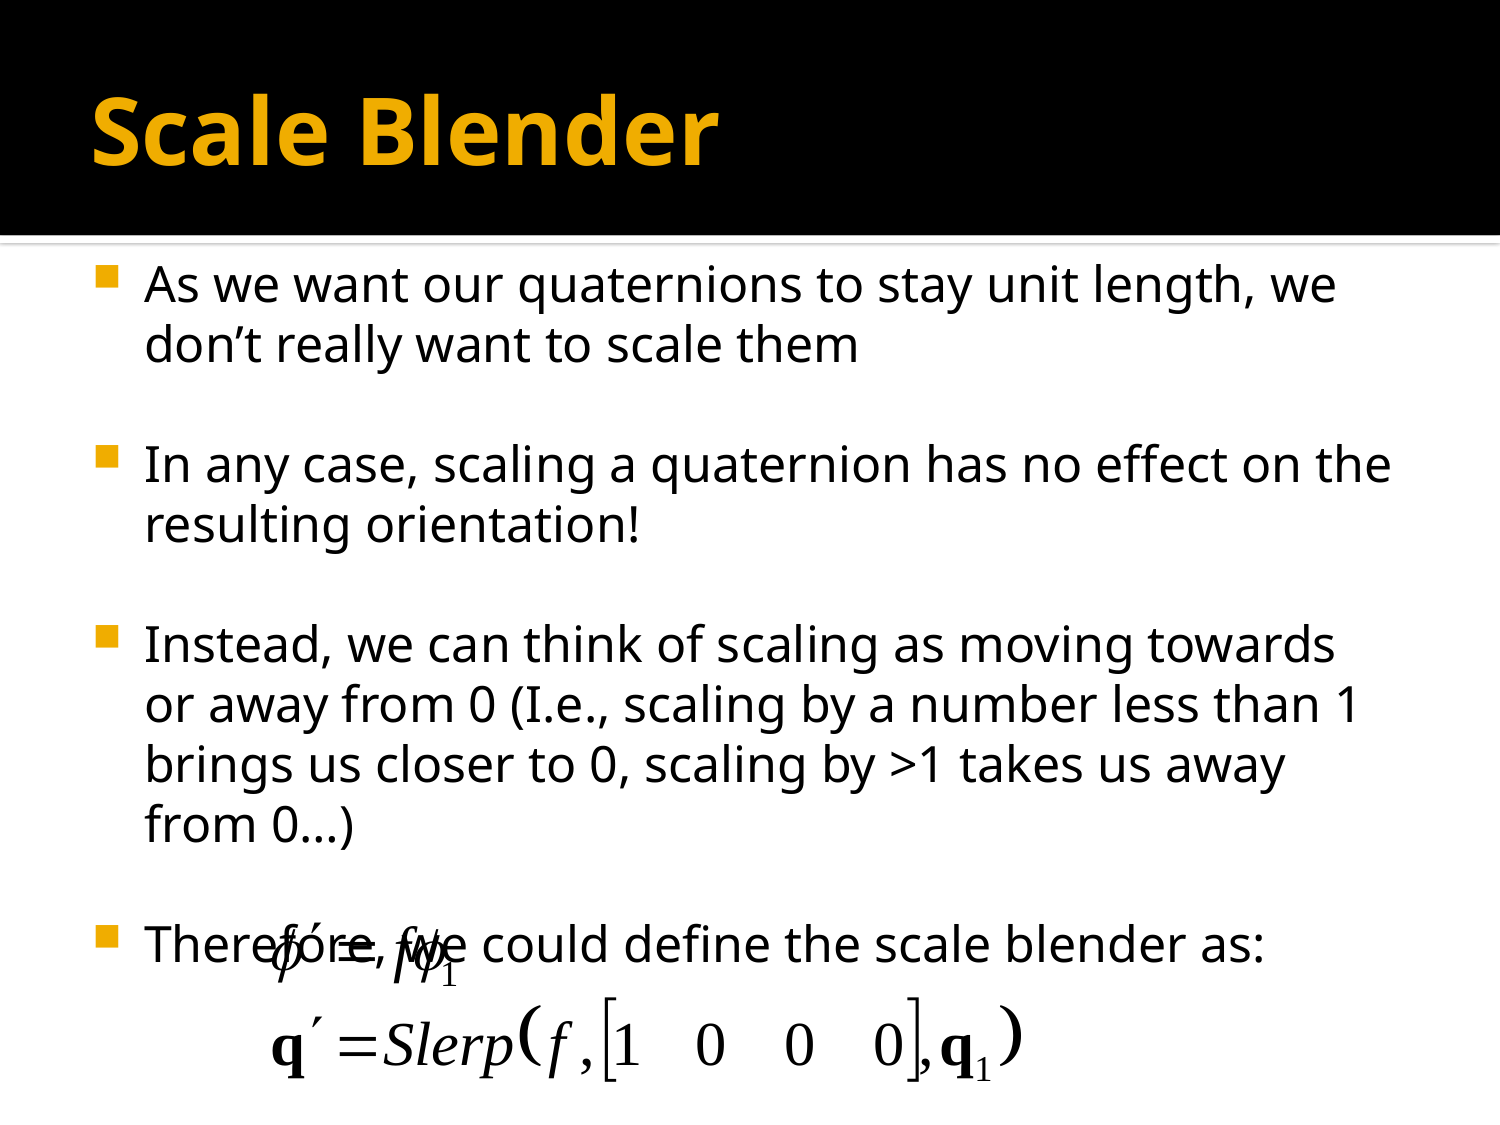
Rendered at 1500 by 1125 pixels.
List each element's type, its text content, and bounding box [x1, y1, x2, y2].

list As we want our quaternions to stay unit length, we don’t really want to scale them In any case, scaling a quaternion has no effect on the resulting orientation! Instead, we can think of scaling as moving towards or away from 0 (I.e., scaling by a number less than 1 brings us closer to 0, scaling by >1 takes us away from 0…) Therefore, we could define the scale blender as: [63, 237, 1414, 996]
title Scale Blender [75, 25, 1425, 231]
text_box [262, 908, 1024, 1096]
